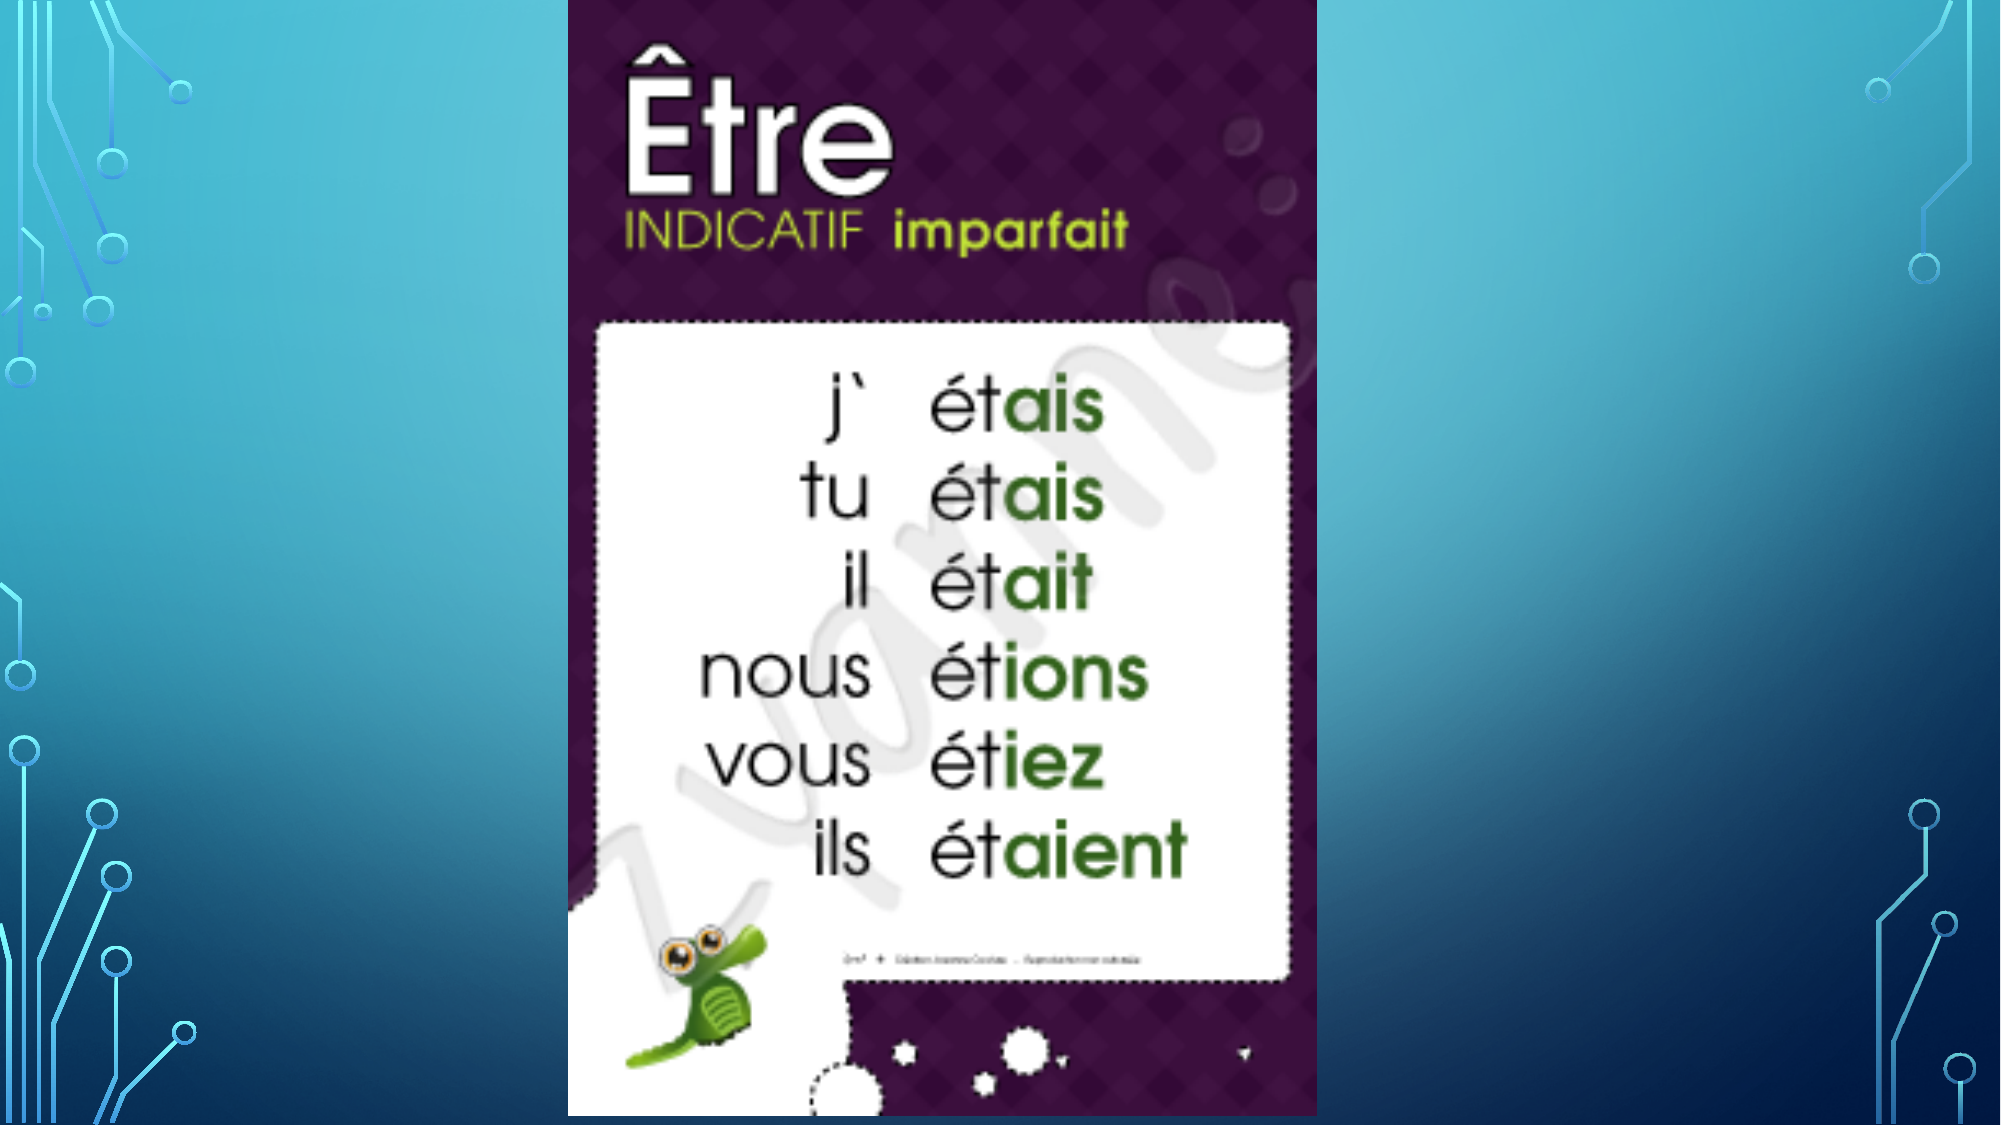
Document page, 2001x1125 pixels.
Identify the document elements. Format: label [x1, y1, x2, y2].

list [568, 0, 1317, 1116]
